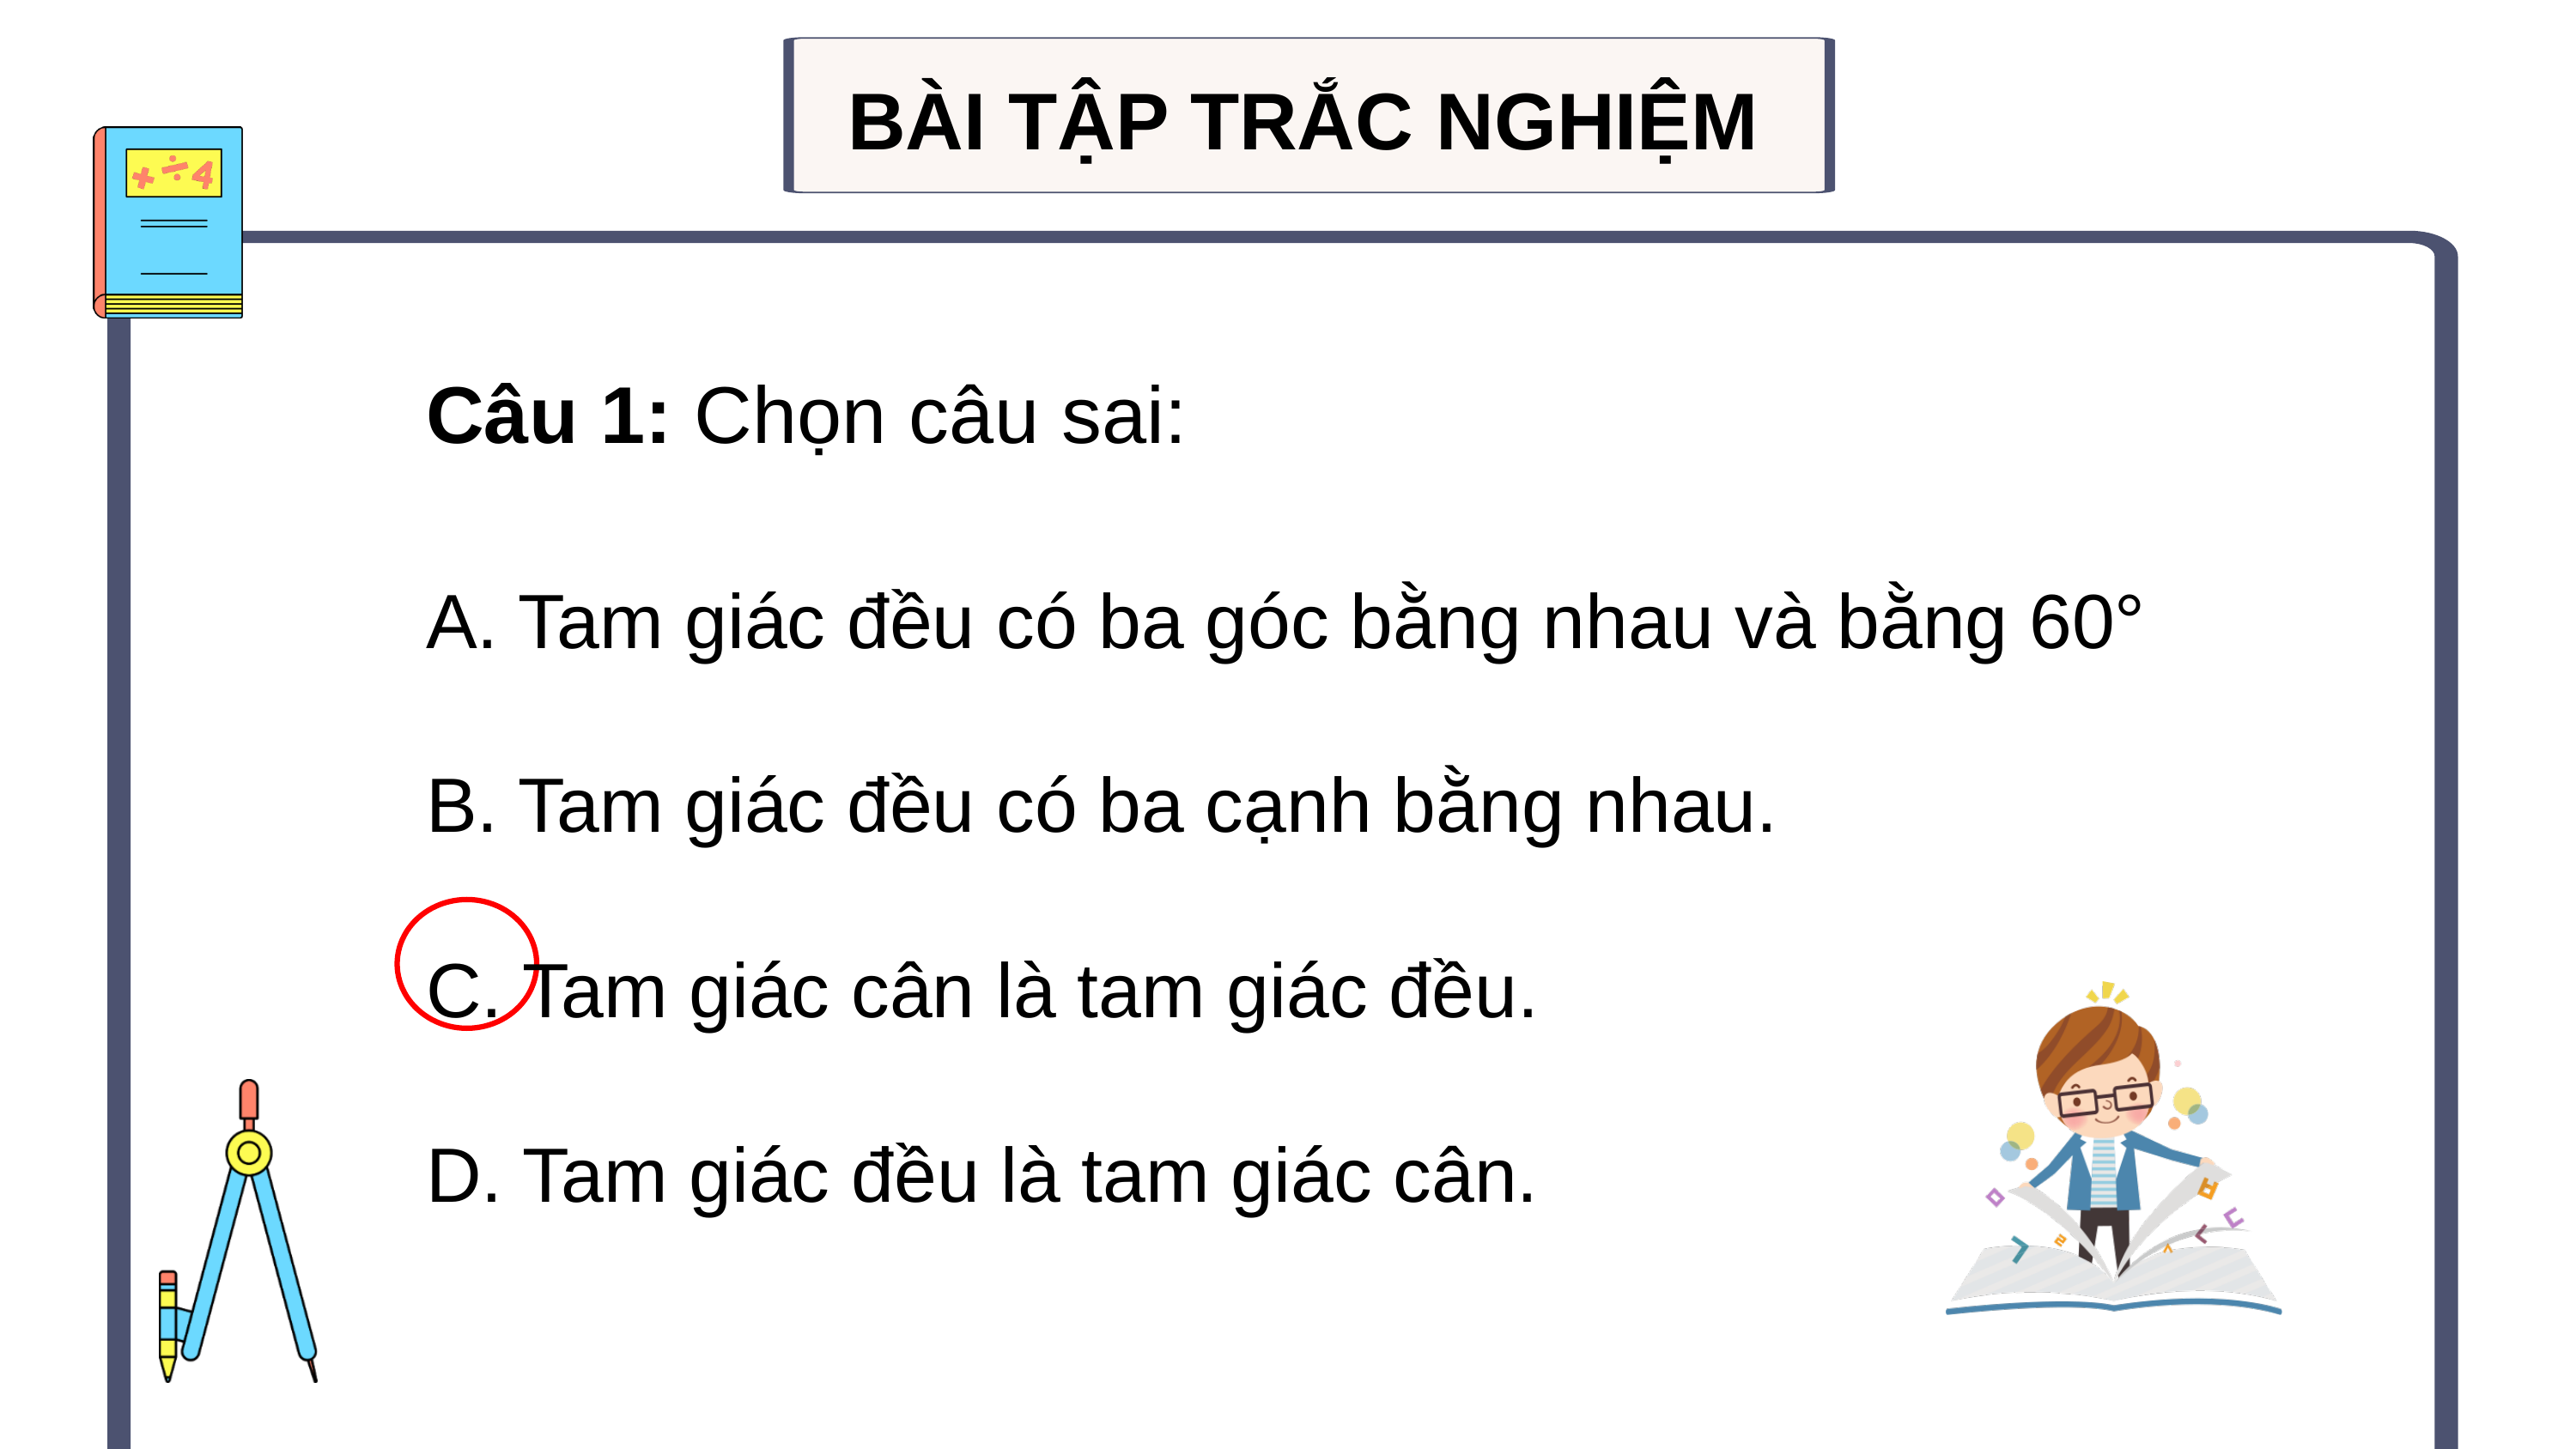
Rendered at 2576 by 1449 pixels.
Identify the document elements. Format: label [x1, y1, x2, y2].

picture [92, 126, 243, 319]
picture [1945, 981, 2282, 1316]
text_box [783, 37, 1846, 194]
picture [158, 1079, 319, 1383]
text_box [106, 230, 2458, 1449]
